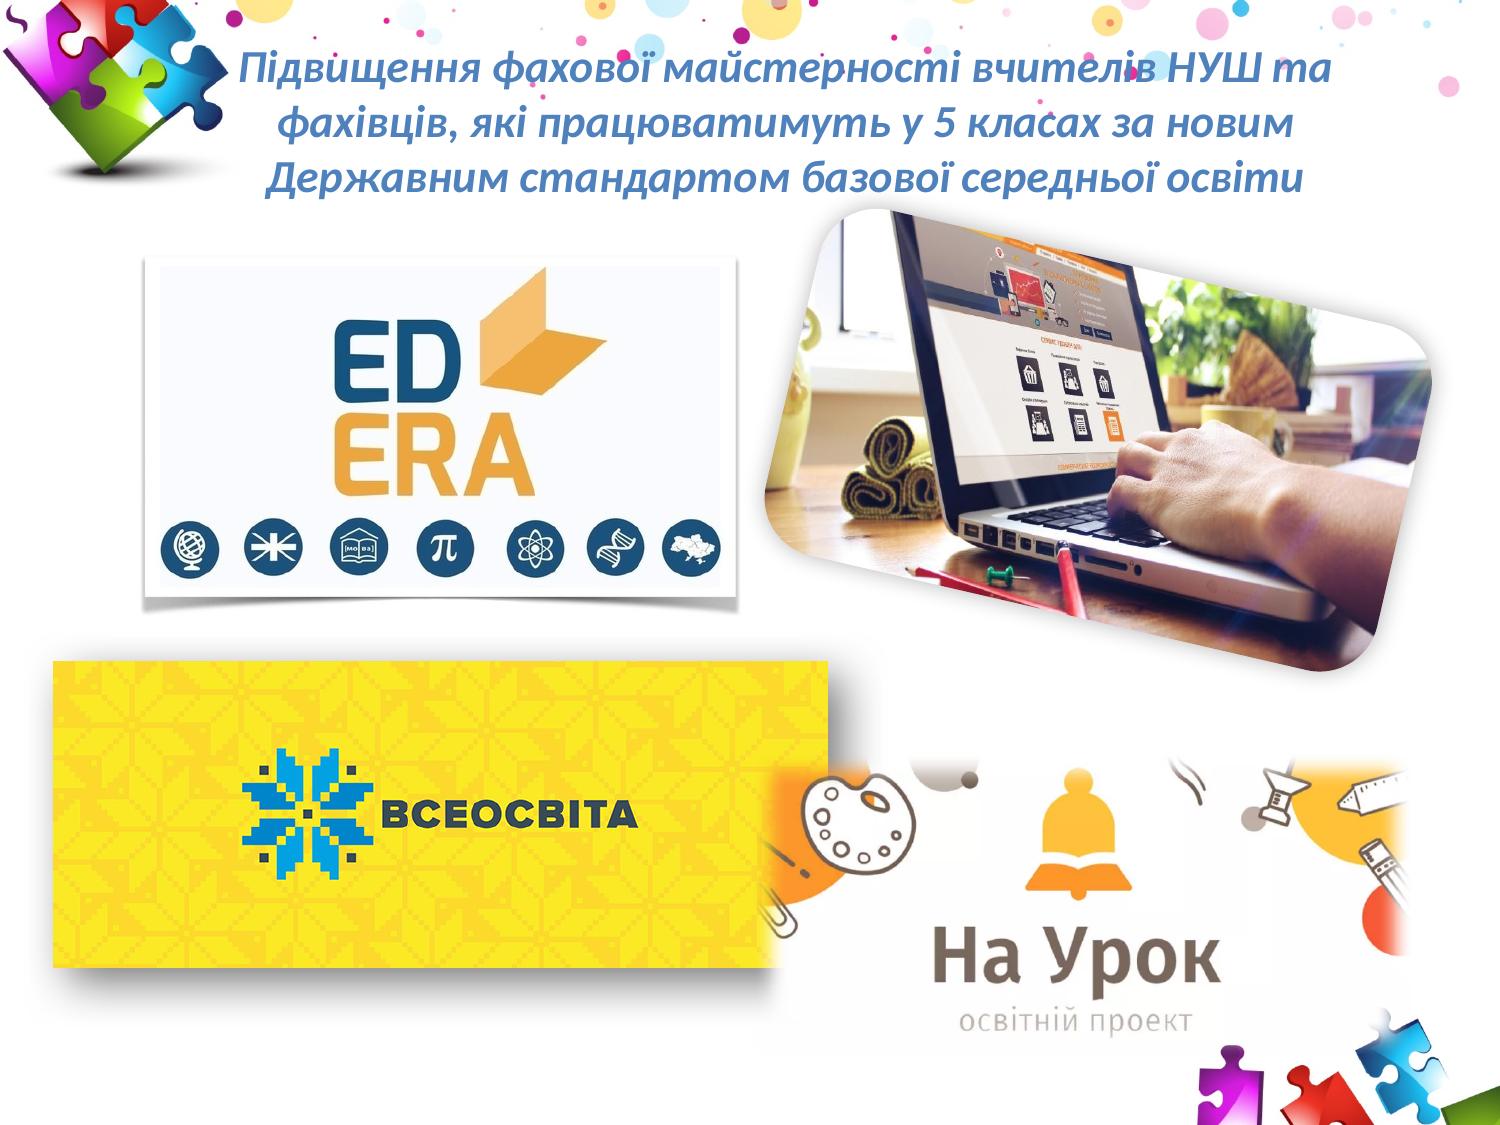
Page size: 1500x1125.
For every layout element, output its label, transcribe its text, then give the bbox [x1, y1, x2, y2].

title Підвищення фахової майстерності вчителів НУШ та фахівців, які працюватимуть у 5 класах за новим Державним стандартом базової середньої освіти [159, 67, 1412, 171]
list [52, 660, 828, 968]
picture [0, 0, 1500, 1125]
